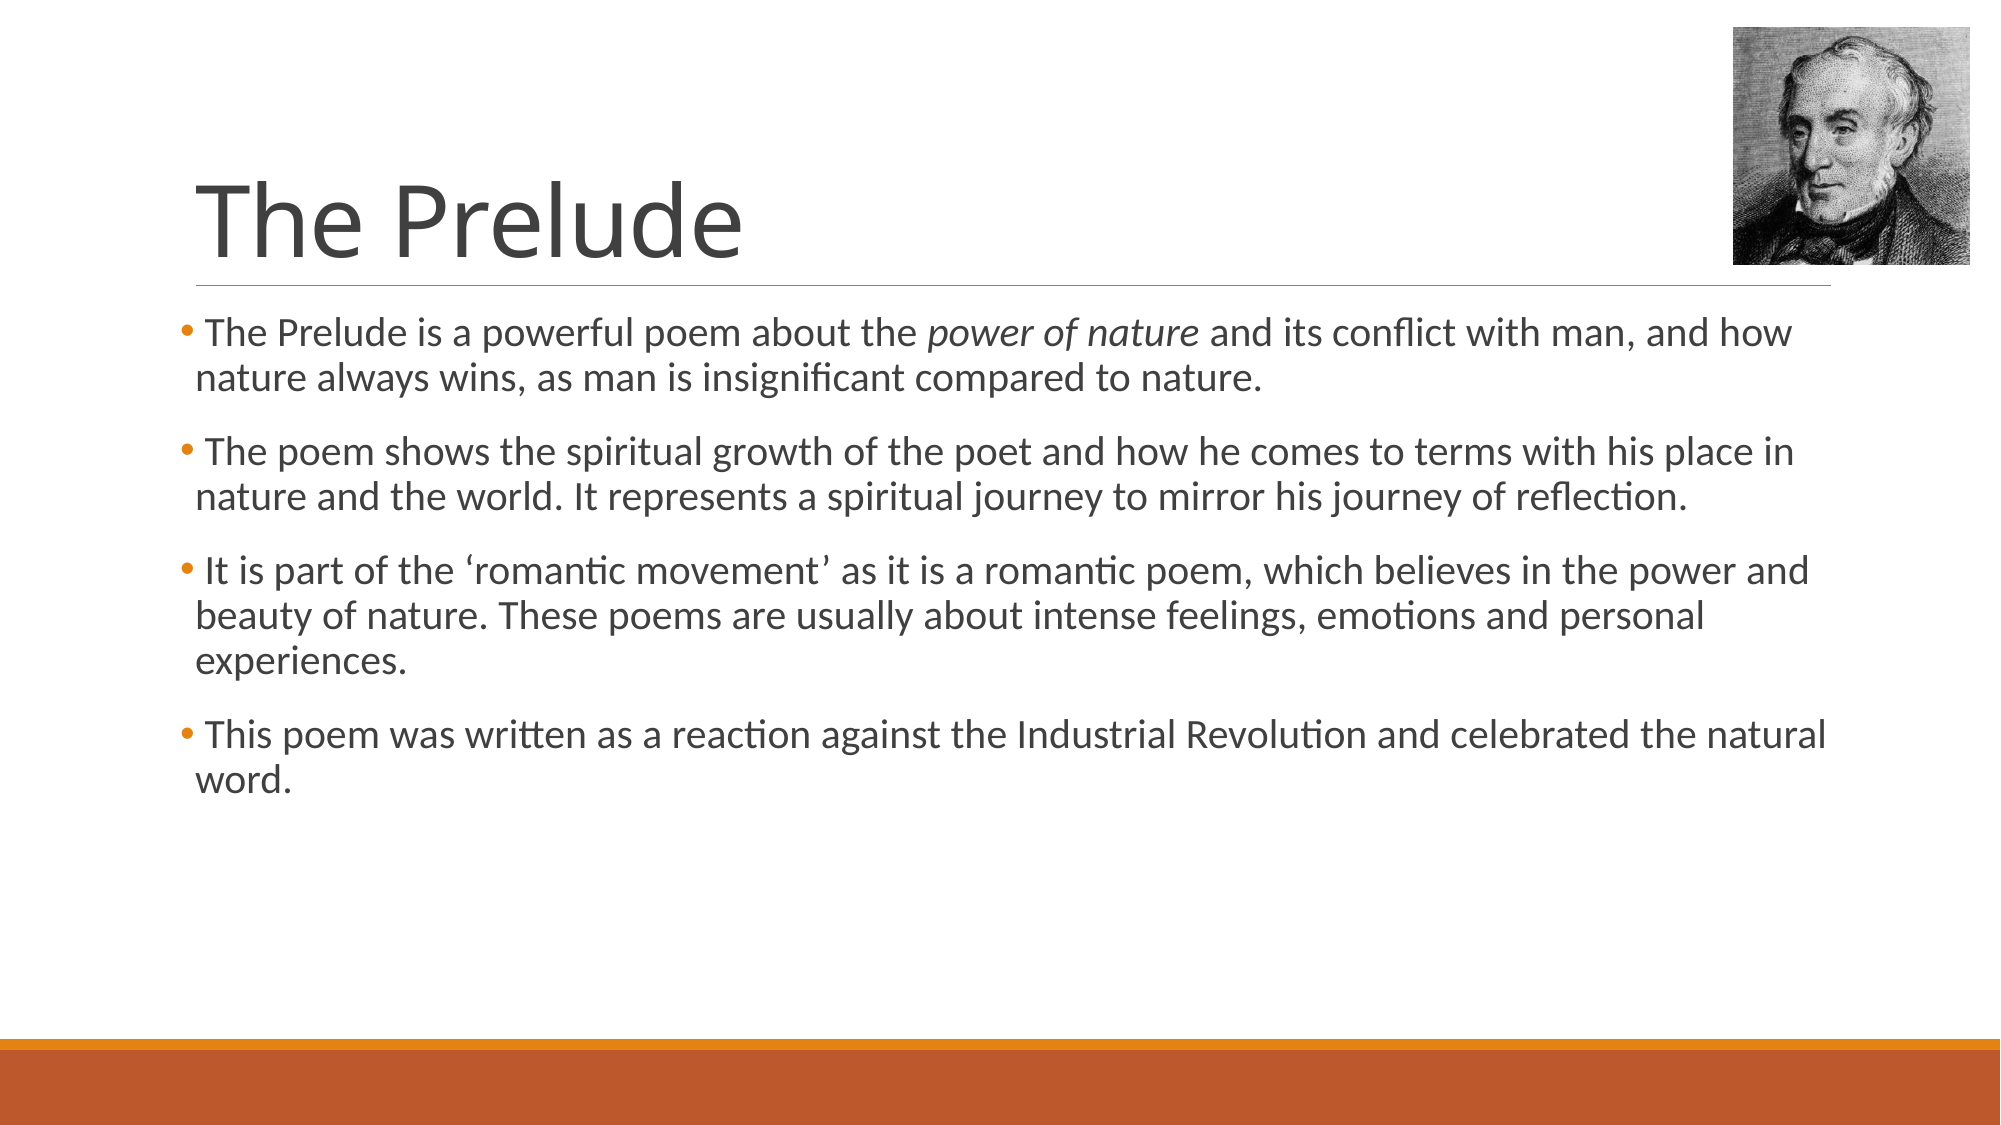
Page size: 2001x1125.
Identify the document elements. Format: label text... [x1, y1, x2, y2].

title The Prelude [180, 47, 1830, 285]
list The Prelude is a powerful poem about the power of nature and its conflict with man, and how nature always wins, as man is insignificant compared to nature. The poem shows the spiritual growth of the poet and how he comes to terms with his place in nature and the world. It represents a spiritual journey to mirror his journey of reflection. It is part of the ‘romantic movement’ as it is a romantic poem, which believes in the power and beauty of nature. These poems are usually about intense feelings, emotions and personal experiences. This poem was written as a reaction against the Industrial Revolution and celebrated the natural word. [180, 302, 1830, 963]
picture [1732, 27, 1971, 265]
